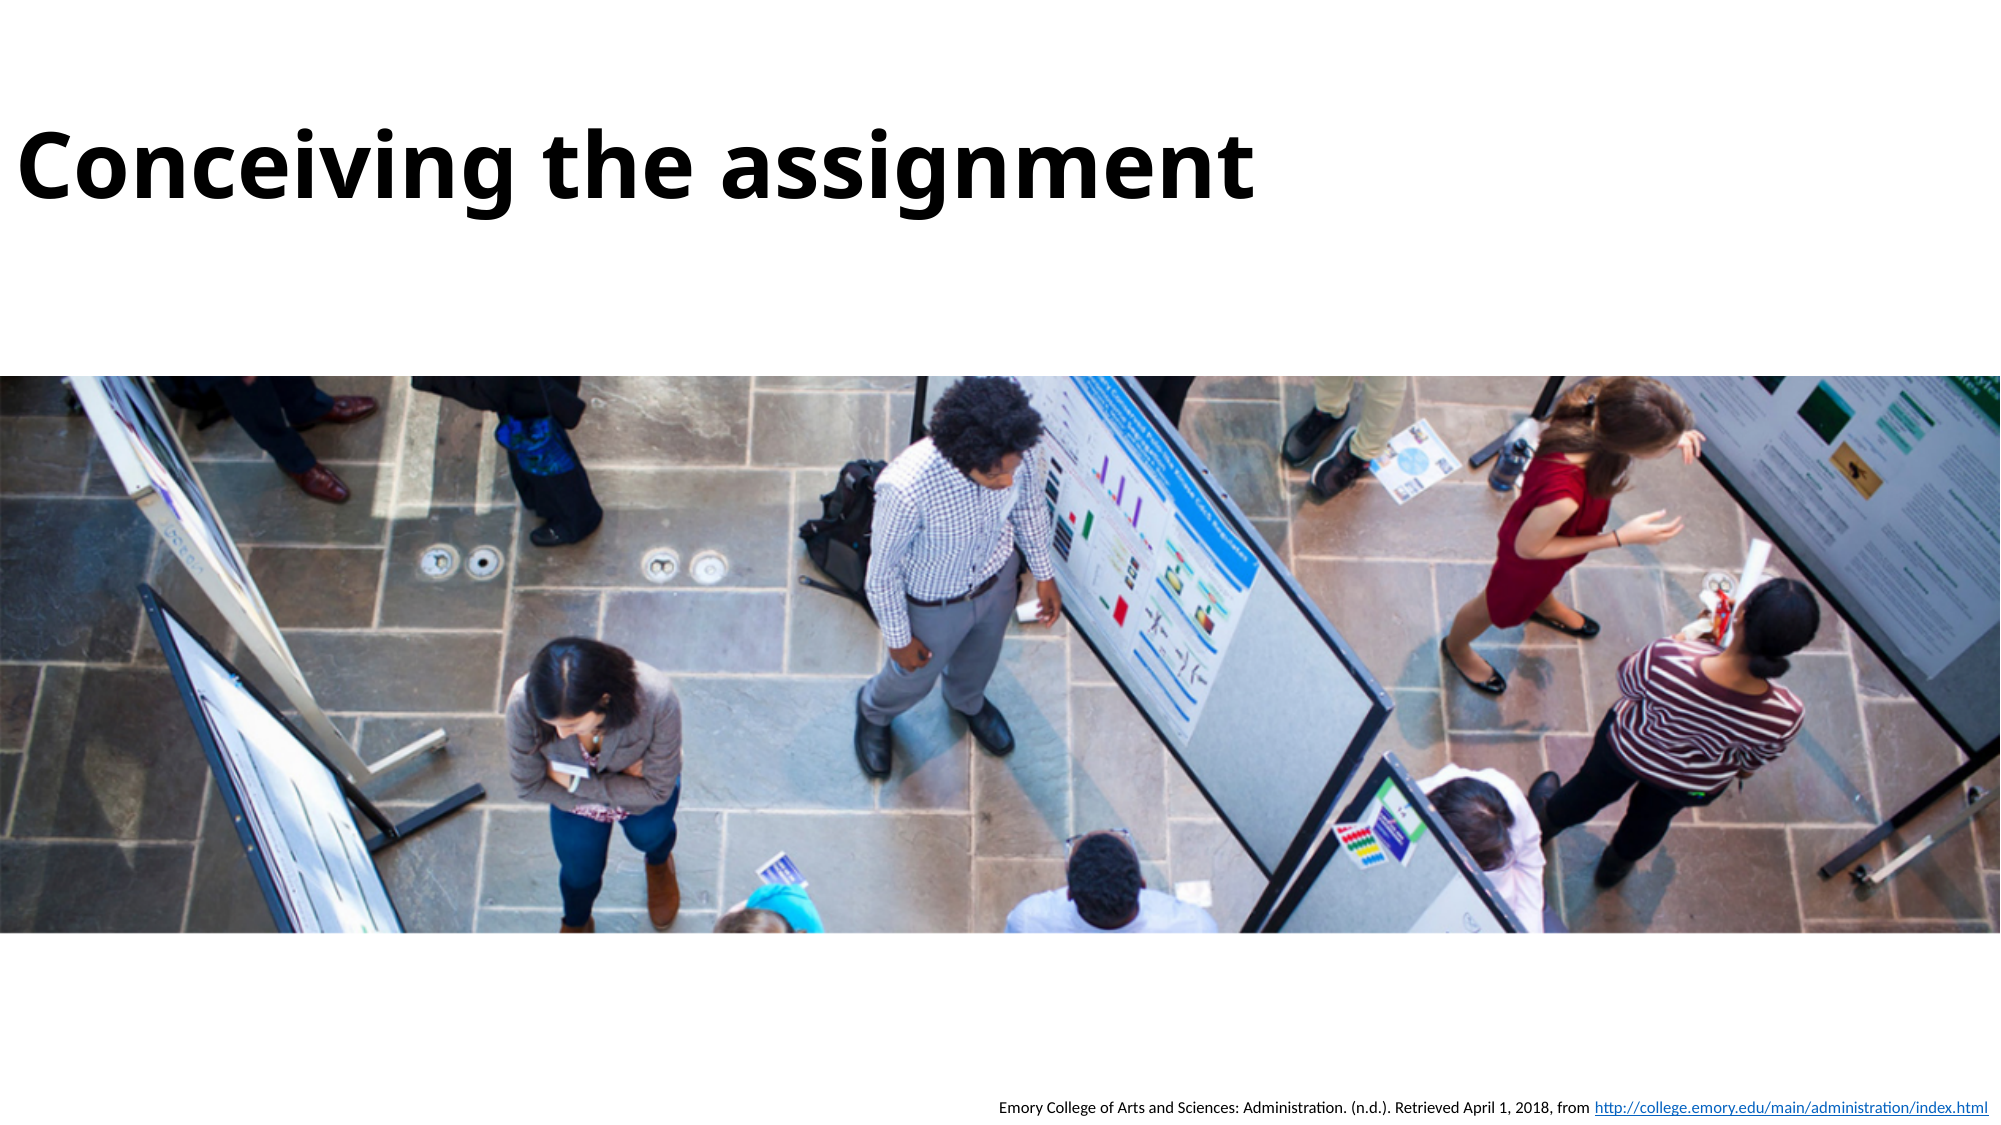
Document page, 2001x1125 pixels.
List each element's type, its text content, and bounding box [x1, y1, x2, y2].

picture [0, 376, 2000, 935]
title Conceiving the assignment [0, 59, 1725, 278]
text_box Emory College of Arts and Sciences: Administration. (n.d.). Retrieved April 1, 2018, from http://college.emory.edu/main/administration/index.html [984, 1089, 2000, 1125]
